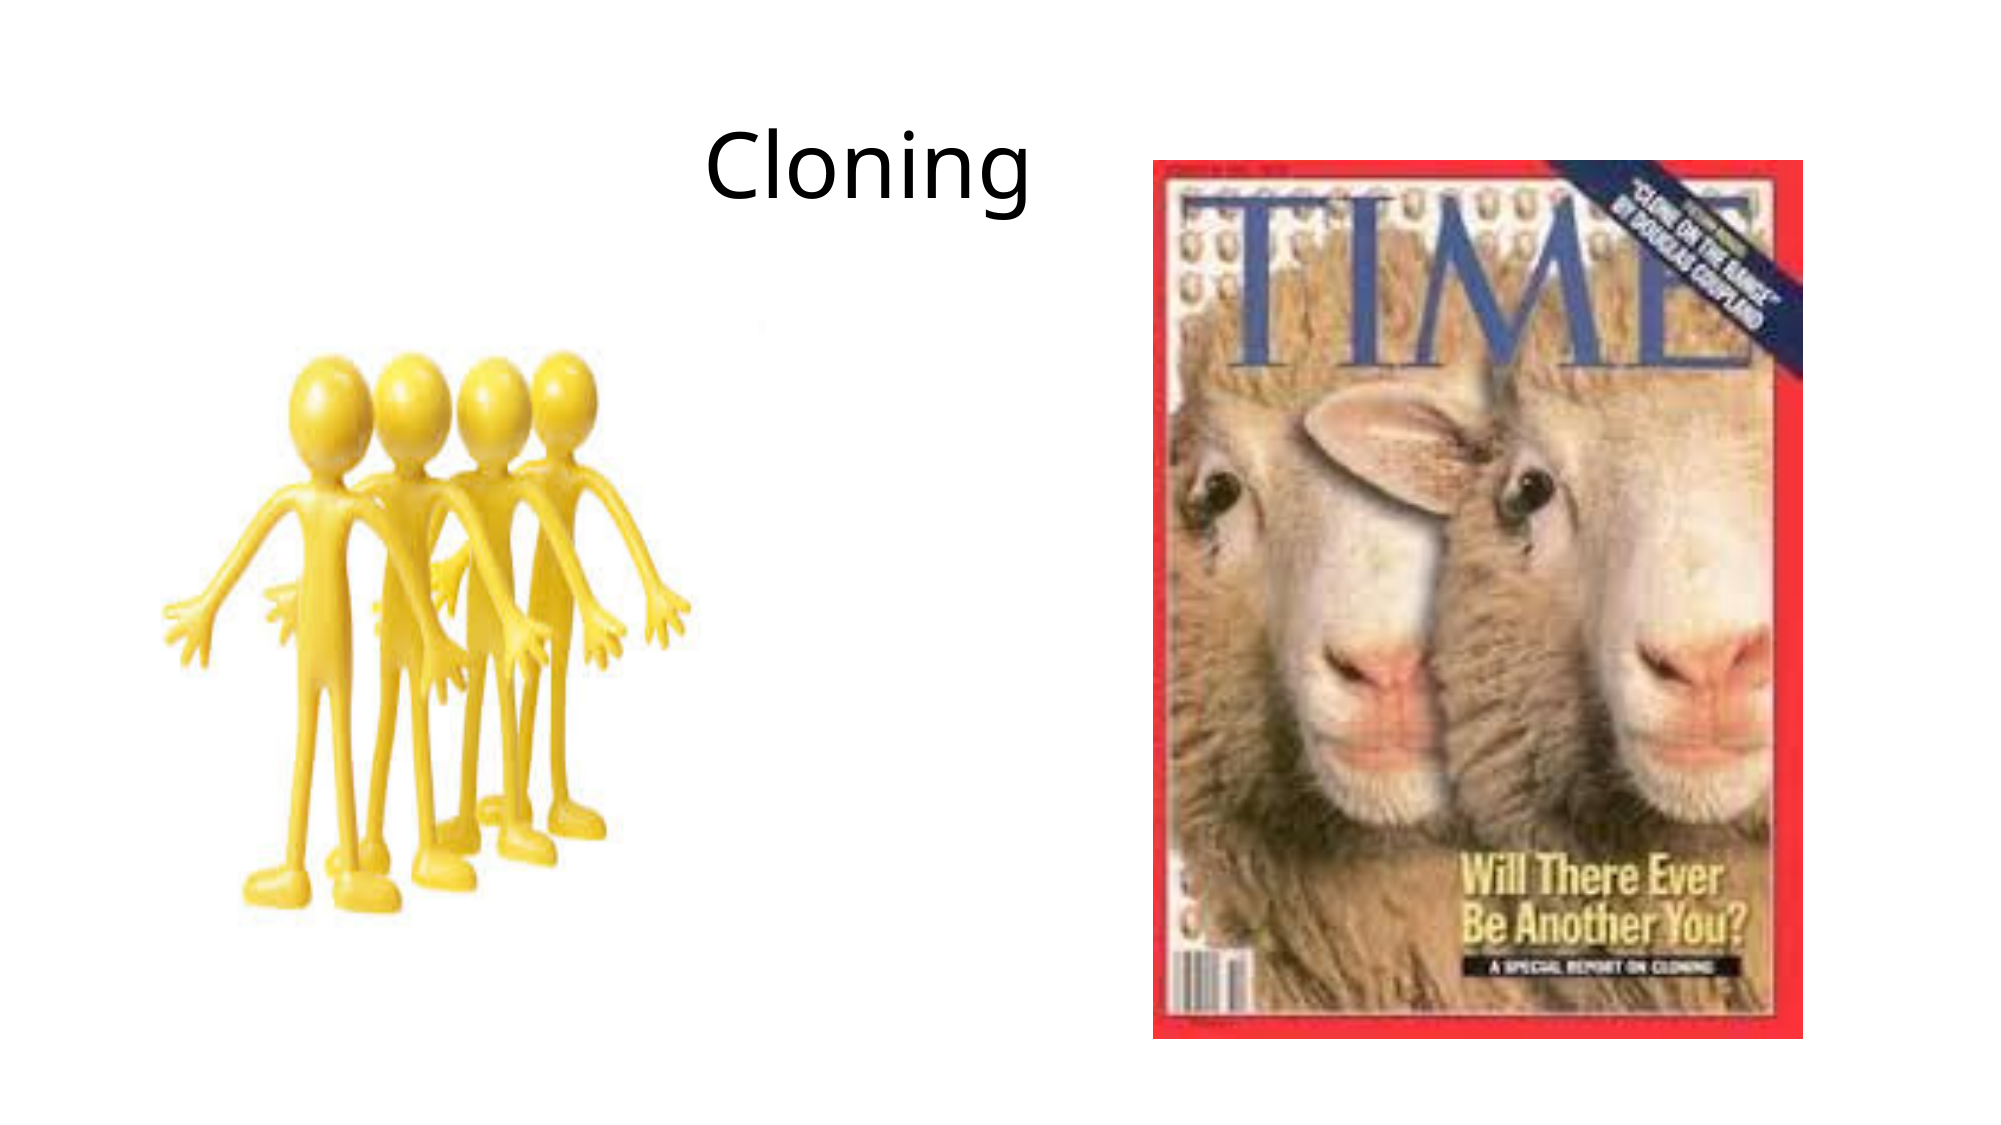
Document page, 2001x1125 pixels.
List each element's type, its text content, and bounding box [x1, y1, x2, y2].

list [104, 320, 766, 952]
title Cloning [137, 59, 1625, 278]
picture [1153, 160, 1803, 1039]
